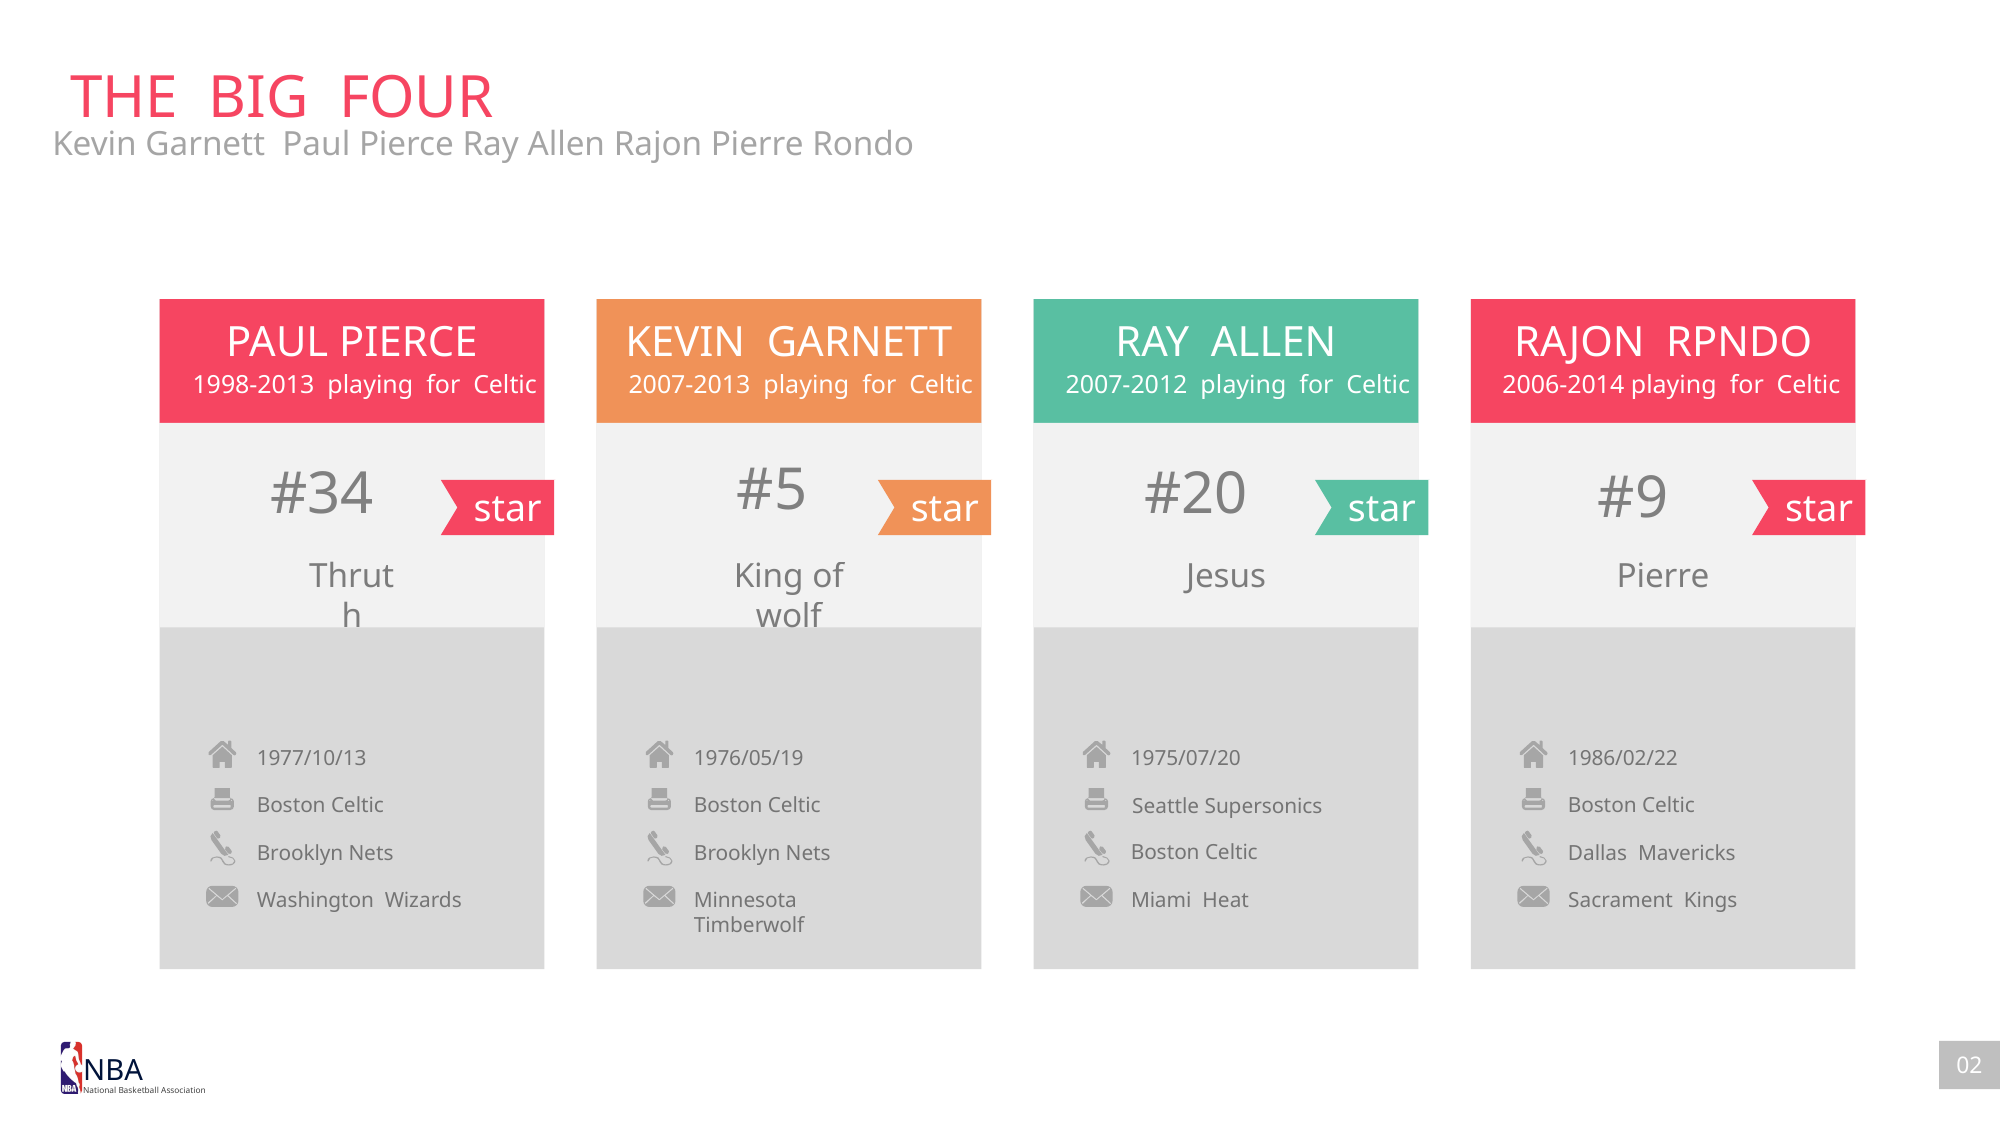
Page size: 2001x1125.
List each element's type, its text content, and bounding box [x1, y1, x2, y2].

picture [60, 1041, 83, 1094]
text_box THE BIG FOUR [55, 51, 509, 137]
text_box Kevin Garnett Paul Pierce Ray Allen Rajon Pierre Rondo [37, 114, 931, 170]
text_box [159, 299, 1867, 970]
